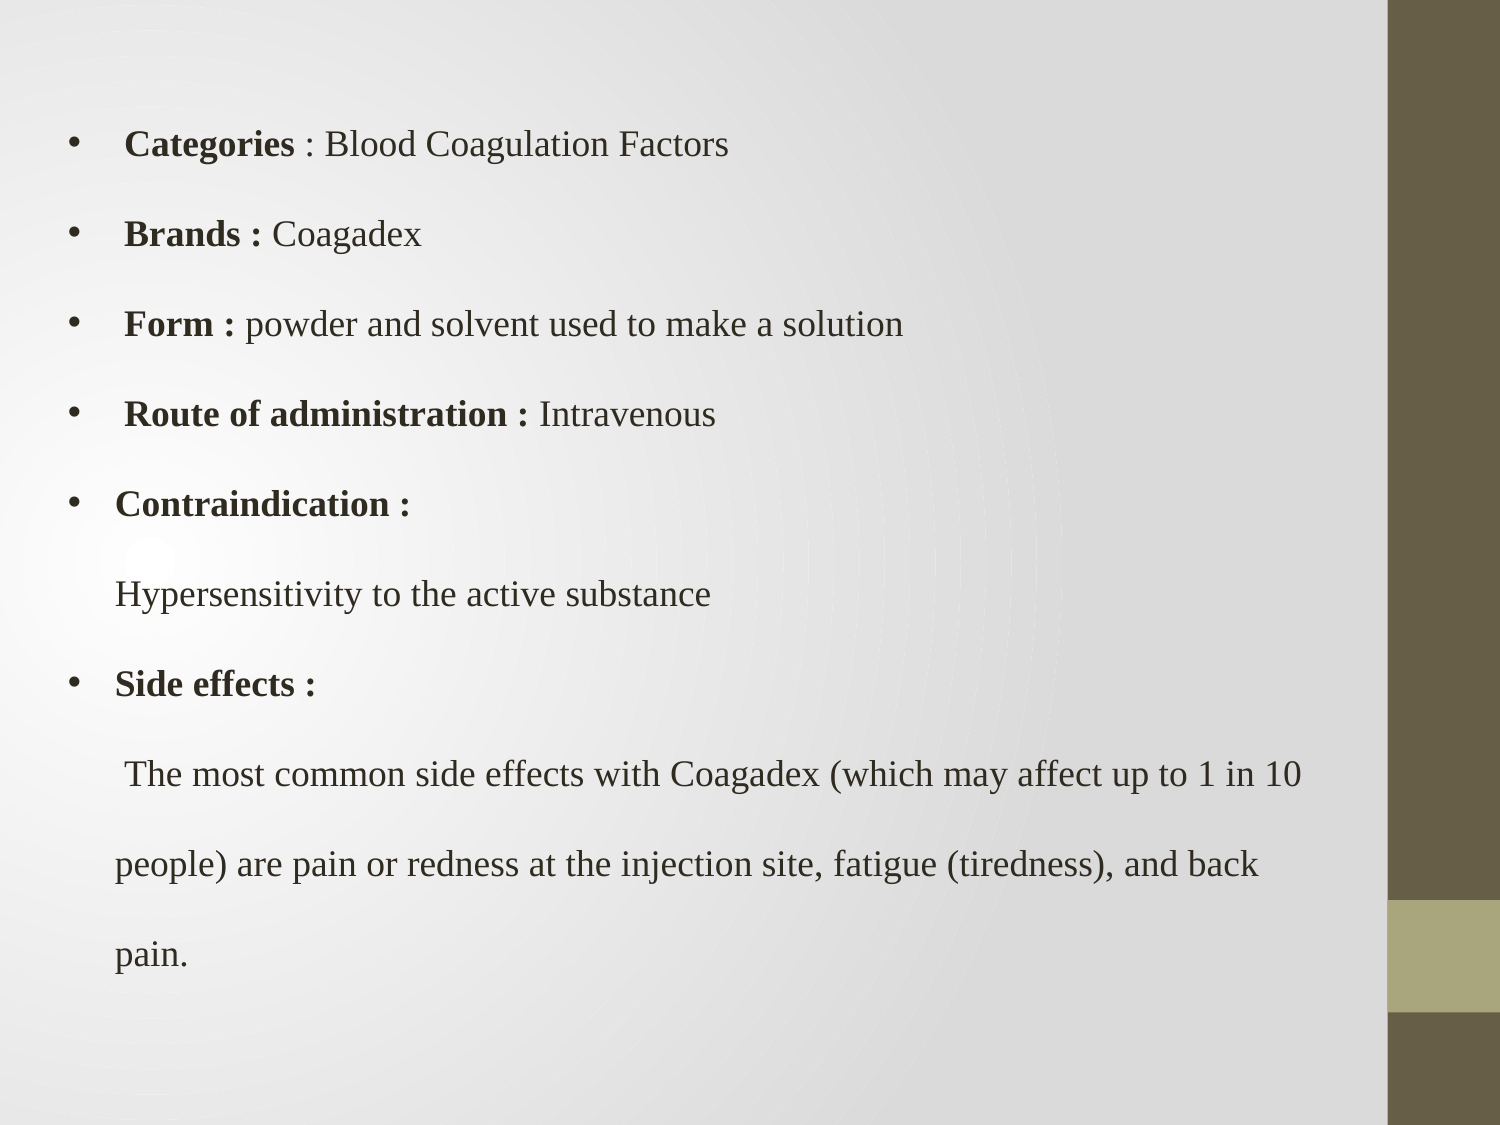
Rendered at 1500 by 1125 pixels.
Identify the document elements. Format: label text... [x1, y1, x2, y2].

text_box Categories : Blood Coagulation Factors Brands : Coagadex Form : powder and solvent used to make a solution Route of administration : Intravenous Contraindication : Hypersensitivity to the active substance Side effects : The most common side effects with Coagadex (which may affect up to 1 in 10 people) are pain or redness at the injection site, fatigue (tiredness), and back pain. [53, 66, 1324, 982]
